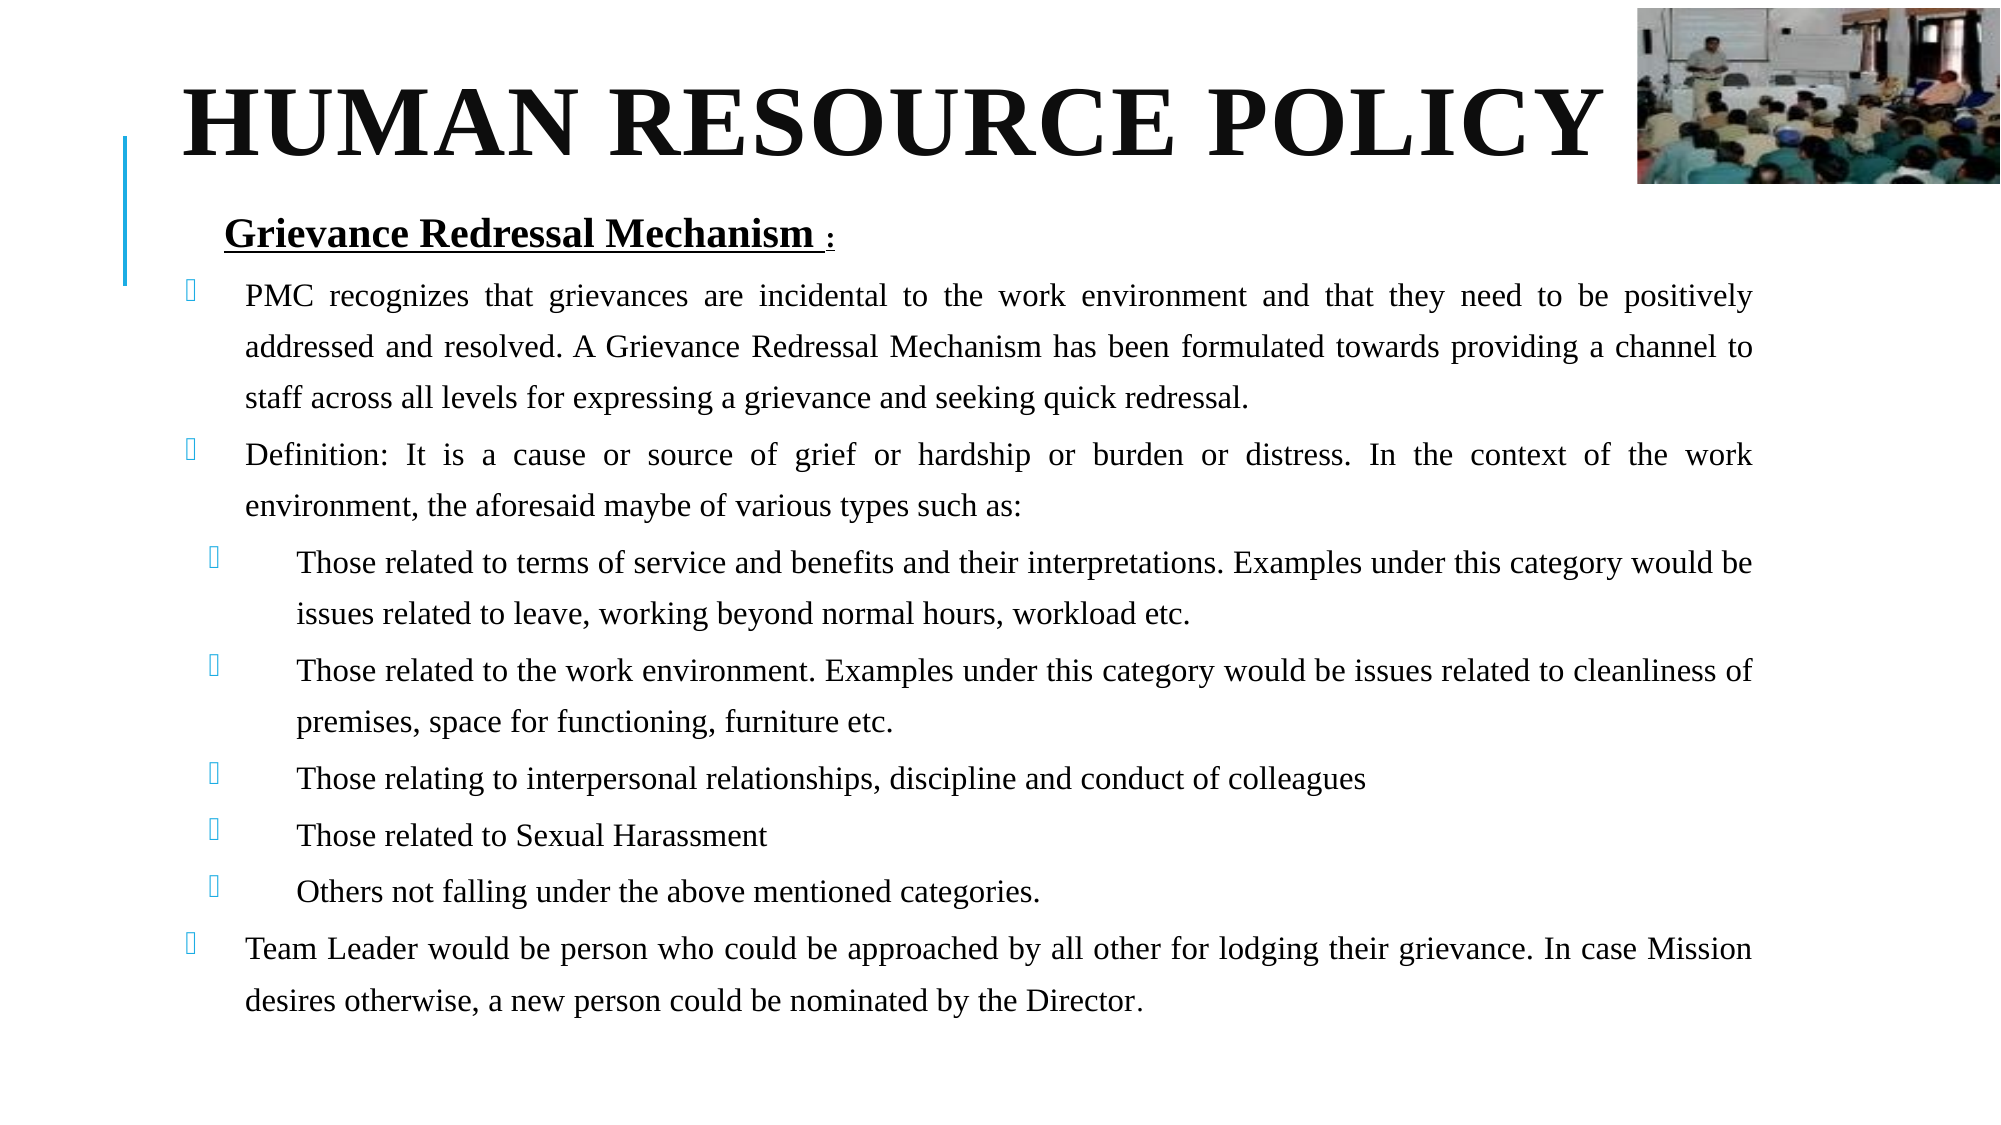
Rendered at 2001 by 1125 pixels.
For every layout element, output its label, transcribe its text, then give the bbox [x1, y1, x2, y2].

picture [1637, 8, 2000, 184]
title Human Resource Policy [168, 31, 1763, 183]
list Grievance Redressal Mechanism : PMC recognizes that grievances are incidental to the work environment and that they need to be positively addressed and resolved. A Grievance Redressal Mechanism has been formulated towards providing a channel to staff across all levels for expressing a grievance and seeking quick redressal. Definition: It is a cause or source of grief or hardship or burden or distress. In the context of the work environment, the aforesaid maybe of various types such as: Those related to terms of service and benefits and their interpretations. Examples under this category would be issues related to leave, working beyond normal hours, workload etc. Those related to the work environment. Examples under this category would be issues related to cleanliness of premises, space for functioning, furniture etc. Those relating to interpersonal relationships, discipline and conduct of colleagues Those related to Sexual Harassment Others not falling under the above mentioned categories. Team Leader would be person who could be approached by all other for lodging their grievance. In case Mission desires otherwise, a new person could be nominated by the Director. [168, 183, 1763, 1035]
